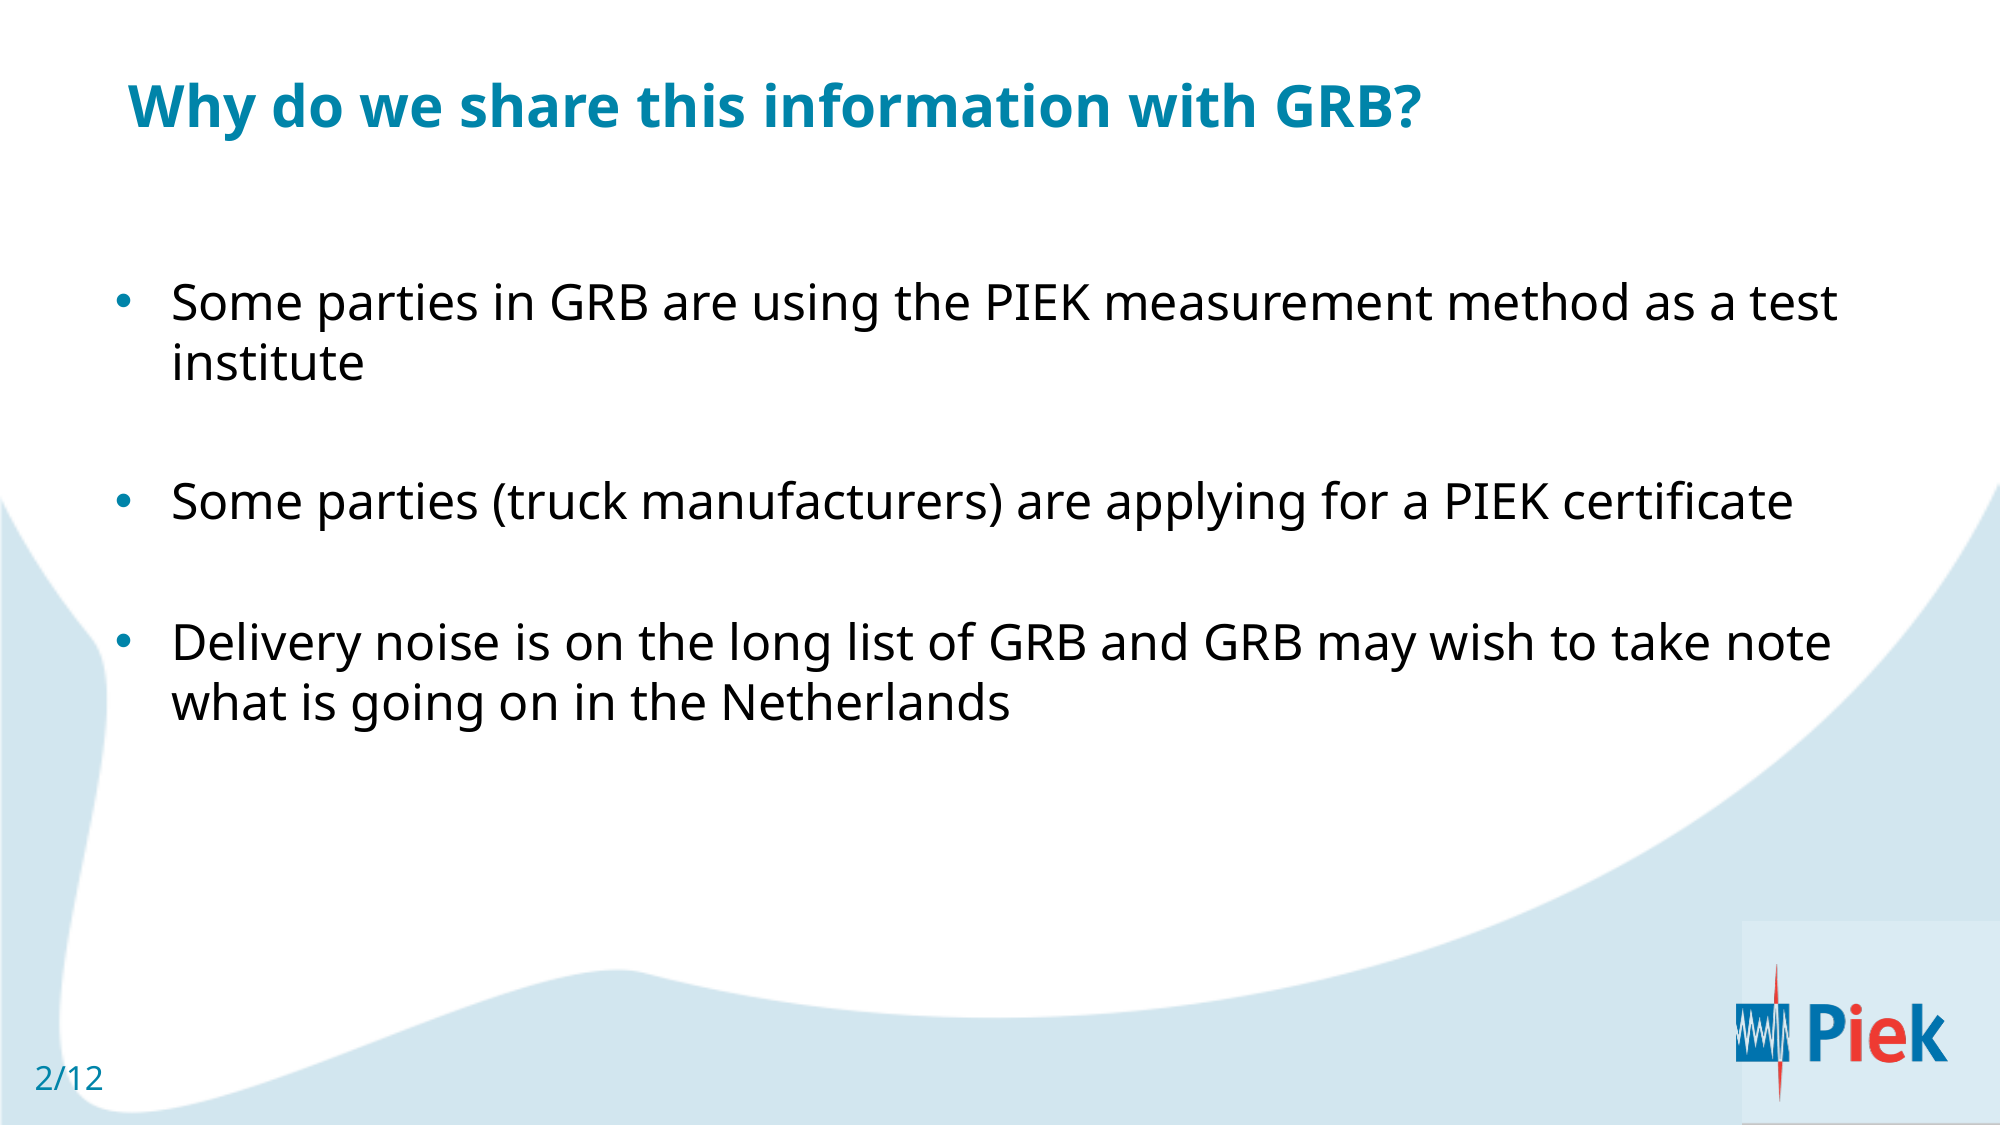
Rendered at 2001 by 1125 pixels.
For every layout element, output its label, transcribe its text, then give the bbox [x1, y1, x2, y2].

picture [0, 0, 2000, 1125]
list Some parties in GRB are using the PIEK measurement method as a test institute Some parties (truck manufacturers) are applying for a PIEK certificate Delivery noise is on the long list of GRB and GRB may wish to take note what is going on in the Netherlands [99, 262, 1901, 1006]
slide_number 2/12 [19, 1050, 424, 1110]
title Why do we share this information with GRB? [113, 44, 1901, 165]
